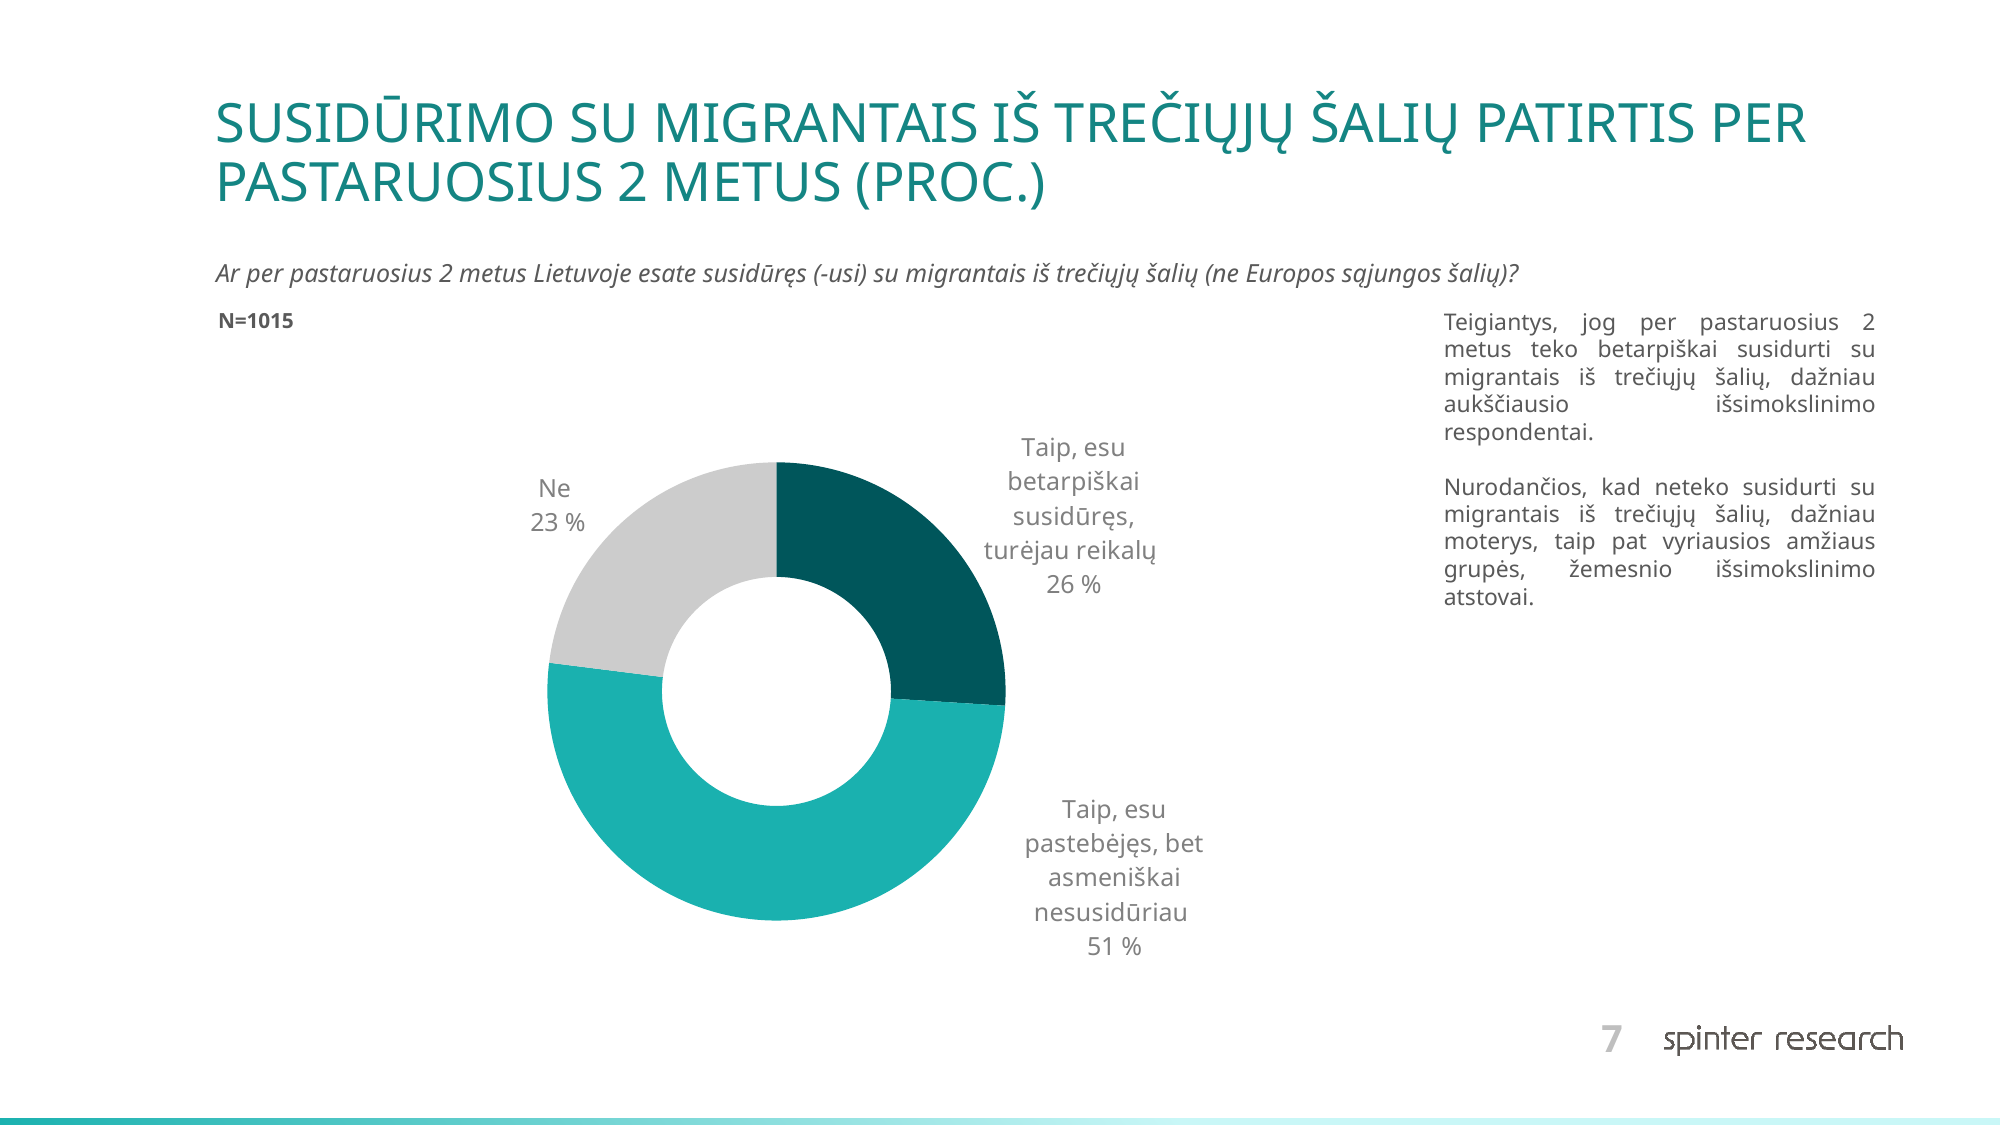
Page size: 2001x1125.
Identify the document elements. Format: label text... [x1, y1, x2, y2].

title SUSIDŪRIMO SU MIGRANTAIS IŠ TREČIŲJŲ ŠALIŲ PATIRTIS PER PASTARUOSIUS 2 METUS (PROC.) [200, 87, 1908, 221]
picture [1658, 1020, 1908, 1059]
chart [136, 361, 1406, 1003]
list Teigiantys, jog per pastaruosius 2 metus teko betarpiškai susidurti su migrantais iš trečiųjų šalių, dažniau aukščiausio išsimokslinimo respondentai. Nurodančios, kad neteko susidurti su migrantais iš trečiųjų šalių, dažniau moterys, taip pat vyriausios amžiaus grupės, žemesnio išsimokslinimo atstovai. [1428, 299, 1892, 565]
list N=1015 [203, 300, 403, 341]
list Ar per pastaruosius 2 metus Lietuvoje esate susidūręs (-usi) su migrantais iš trečiųjų šalių (ne Europos sąjungos šalių)? [201, 249, 1799, 296]
